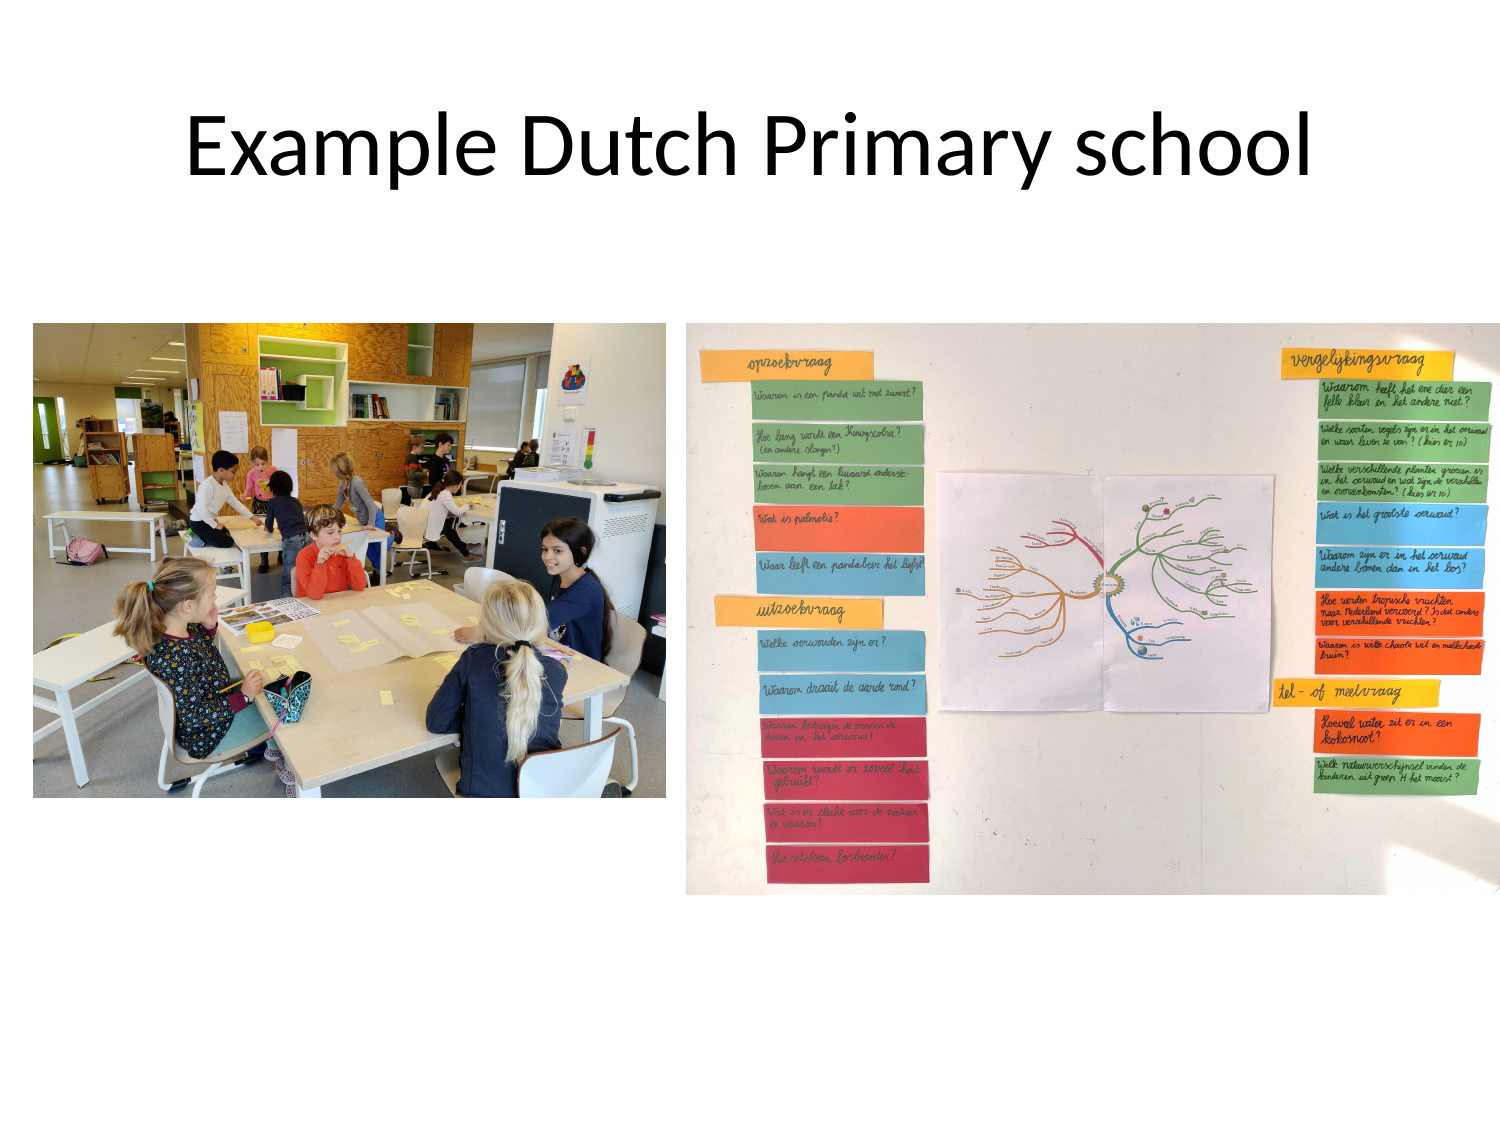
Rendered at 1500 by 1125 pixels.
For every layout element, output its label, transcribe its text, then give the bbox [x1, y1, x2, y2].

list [33, 323, 667, 798]
title Example Dutch Primary school [75, 45, 1425, 233]
picture [685, 323, 1500, 895]
